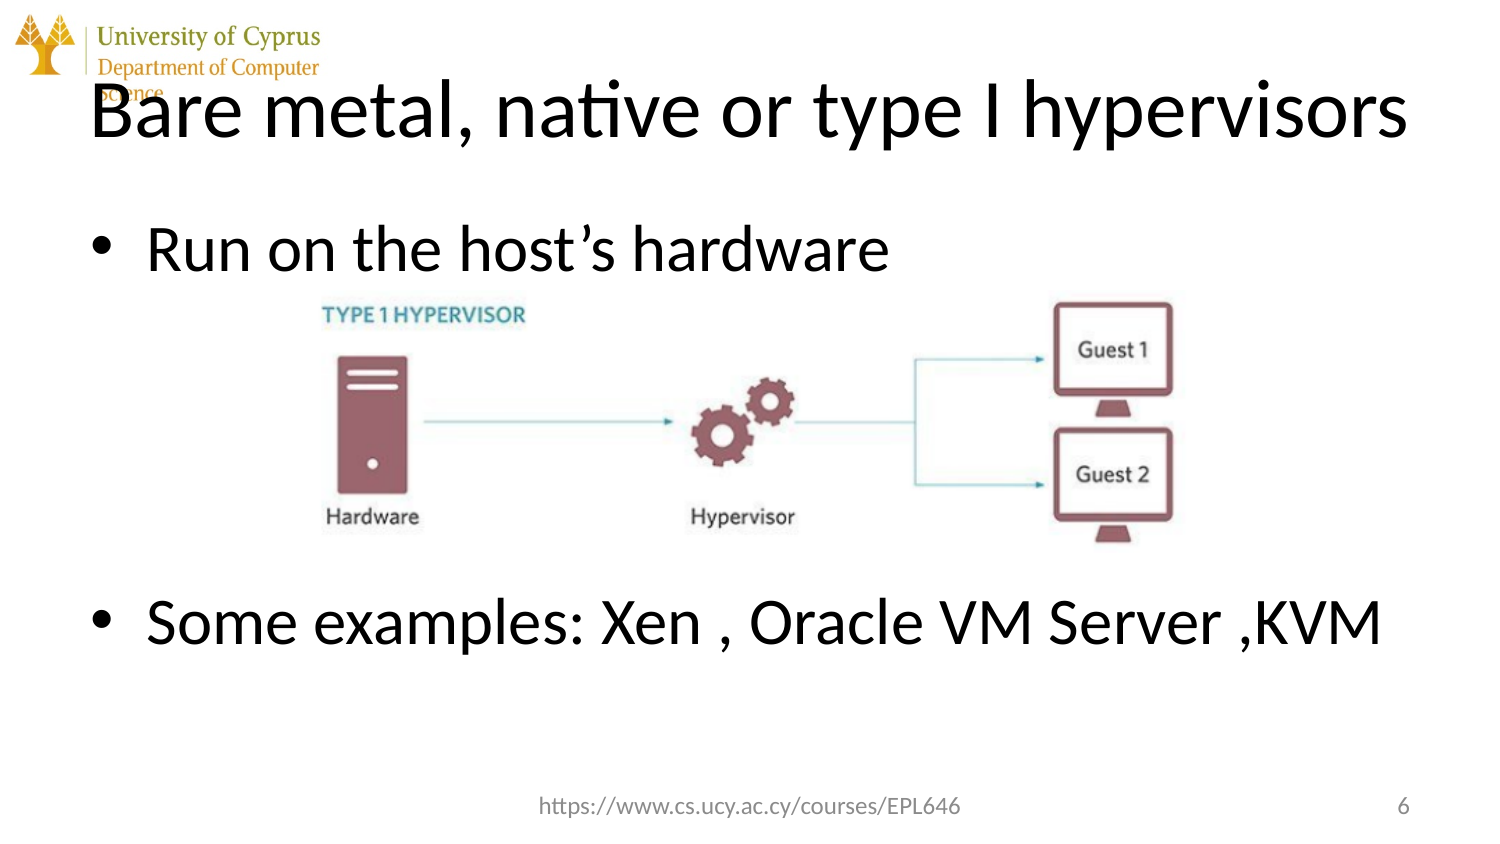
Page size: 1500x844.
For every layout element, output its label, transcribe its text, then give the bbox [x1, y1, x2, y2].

footer https://www.cs.ucy.ac.cy/courses/EPL646 [512, 782, 988, 827]
picture [305, 290, 1195, 554]
list Run on the host’s hardware Some examples: Xen , Oracle VM Server ,KVM [75, 196, 1425, 754]
title Bare metal, native or type I hypervisors [53, 33, 1447, 175]
picture [0, 0, 340, 131]
slide_number 6 [1074, 782, 1425, 827]
